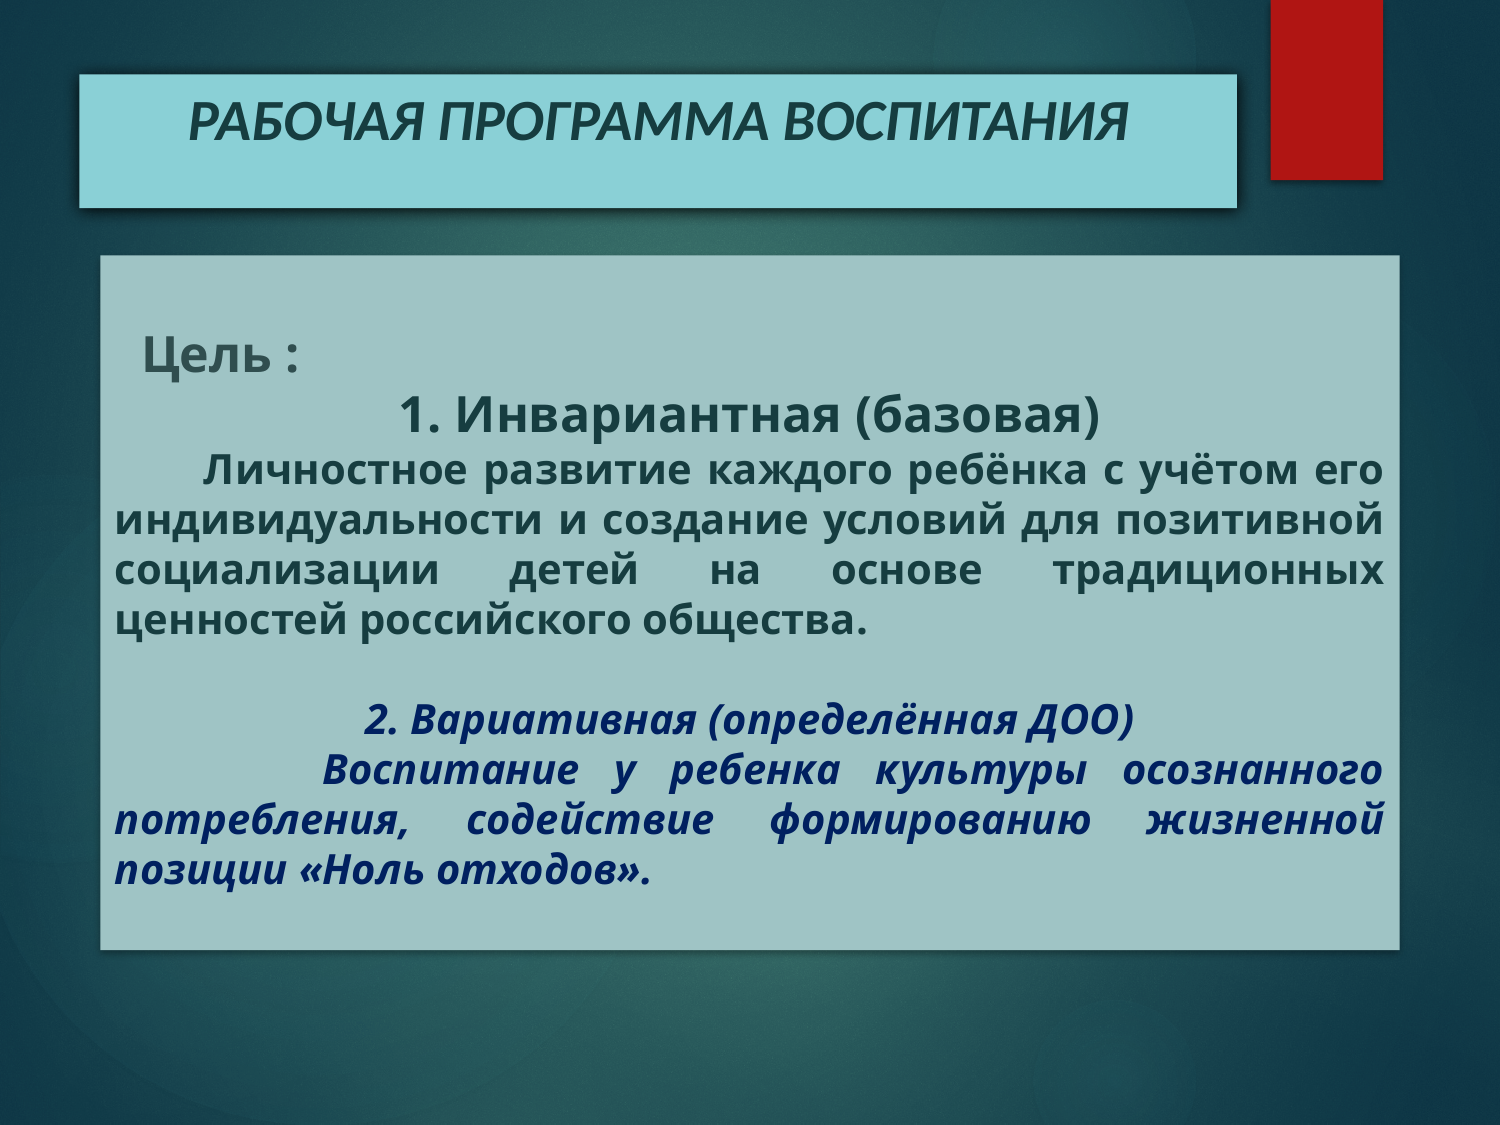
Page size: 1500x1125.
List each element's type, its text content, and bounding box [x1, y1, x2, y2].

title РАБОЧАЯ ПРОГРАММА ВОСПИТАНИЯ [79, 74, 1237, 209]
text_box Цель : 1. Инвариантная (базовая) Личностное развитие каждого ребёнка с учётом его индивидуальности и создание условий для позитивной социализации детей на основе традиционных ценностей российского общества. 2. Вариативная (определённая ДОО) Воспитание у ребенка культуры осознанного потребления, содействие формированию жизненной позиции «Ноль отходов». [100, 255, 1400, 951]
